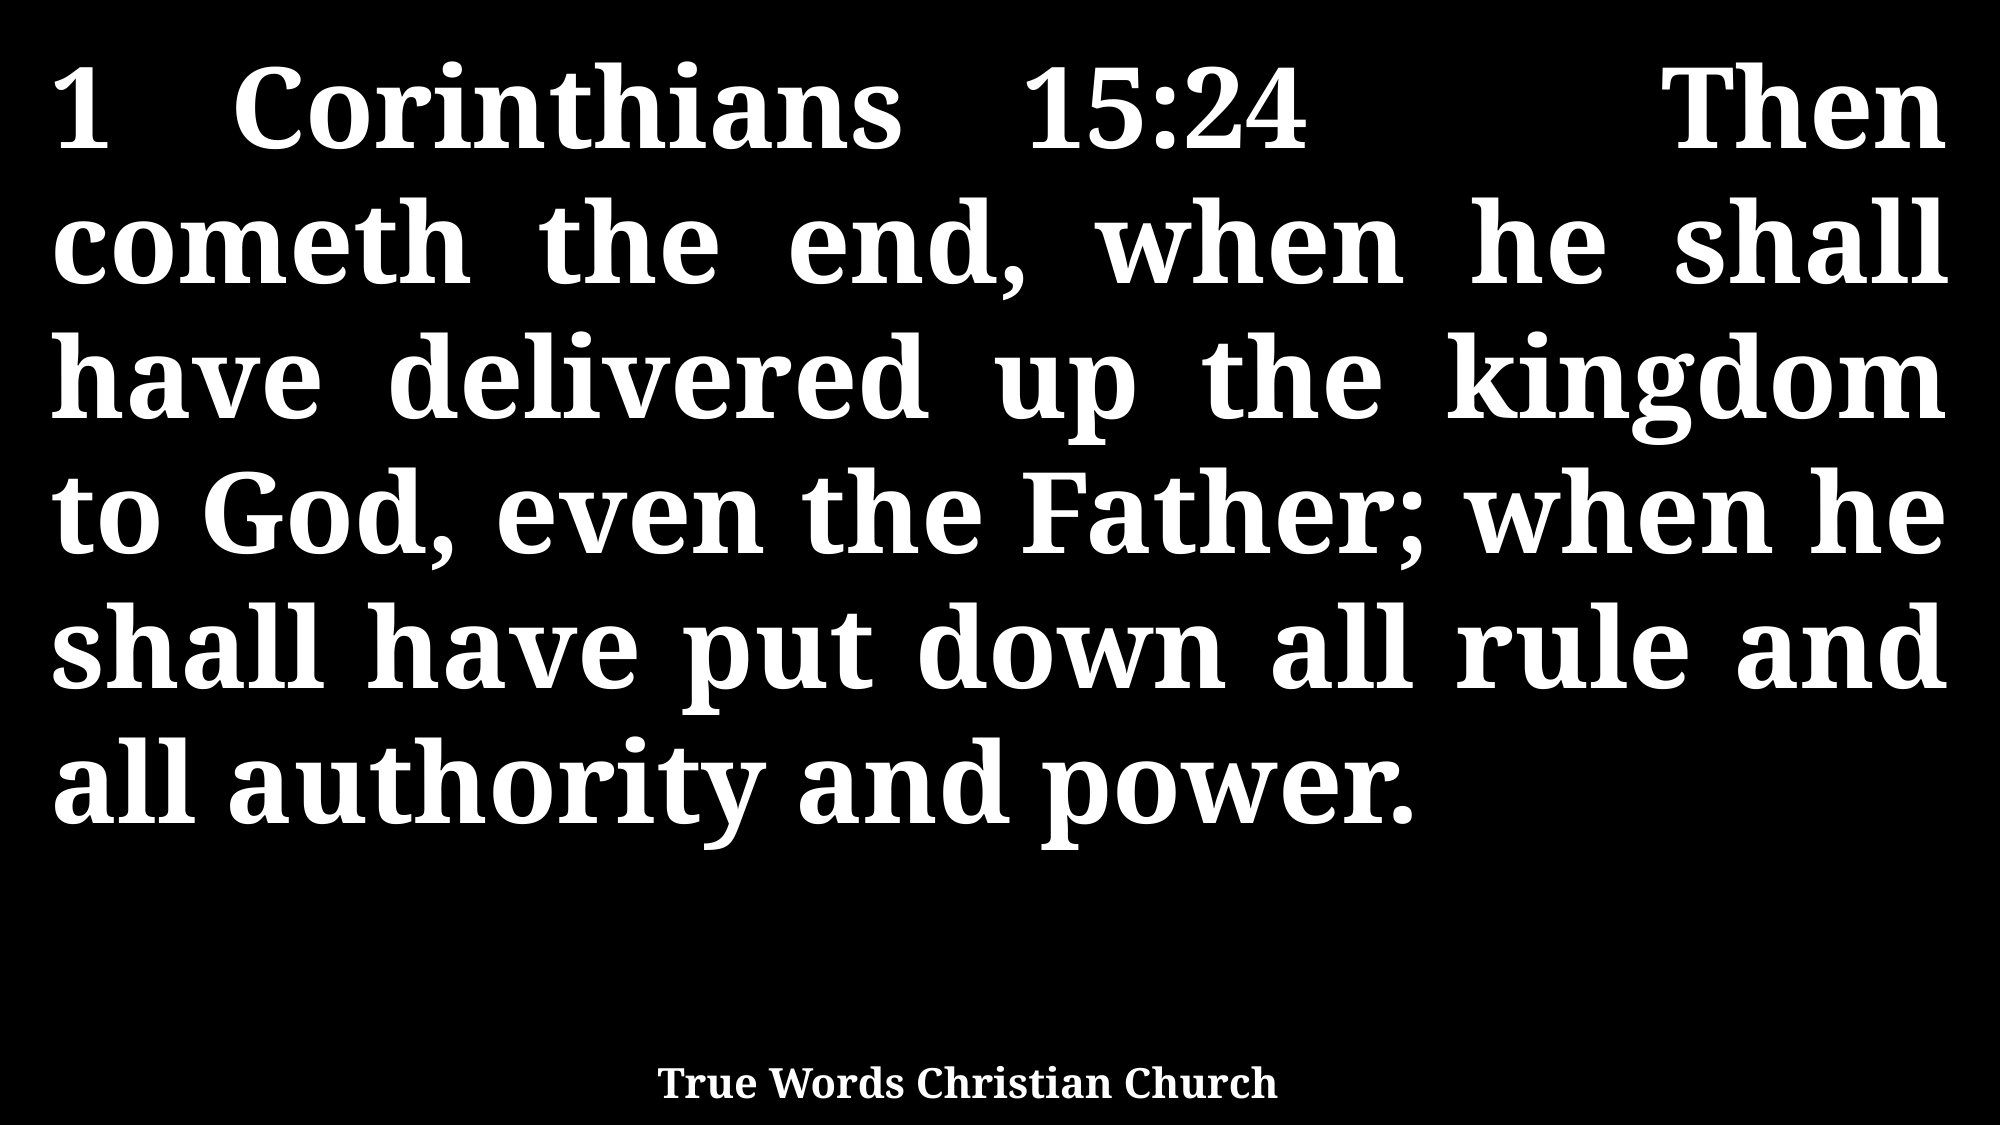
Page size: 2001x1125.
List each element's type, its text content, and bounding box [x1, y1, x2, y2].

text_box True Words Christian Church [642, 1049, 1294, 1114]
text_box 1 Corinthians 15:24 Then cometh the end, when he shall have delivered up the kingdom to God, even the Father; when he shall have put down all rule and all authority and power. [35, 28, 1965, 853]
